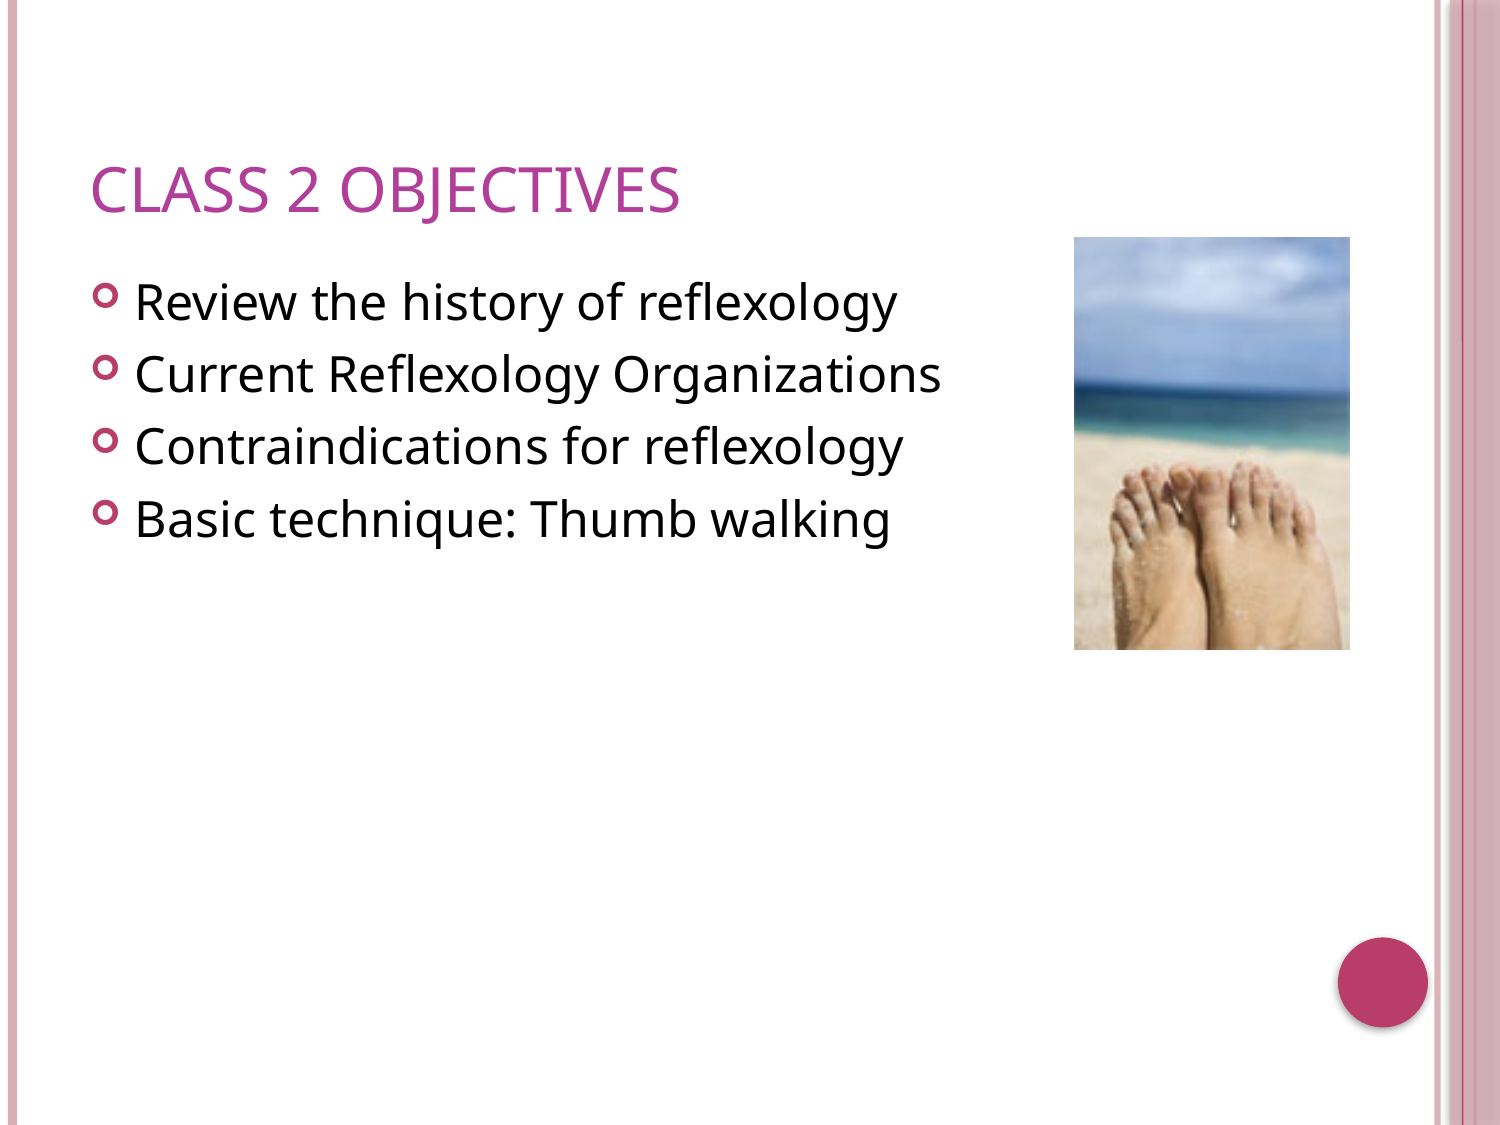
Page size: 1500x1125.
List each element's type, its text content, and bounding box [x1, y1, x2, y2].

title Class 2 Objectives [75, 45, 1300, 233]
list Review the history of reflexology Current Reflexology Organizations Contraindications for reflexology Basic technique: Thumb walking [75, 262, 1300, 1062]
picture [1074, 236, 1350, 651]
